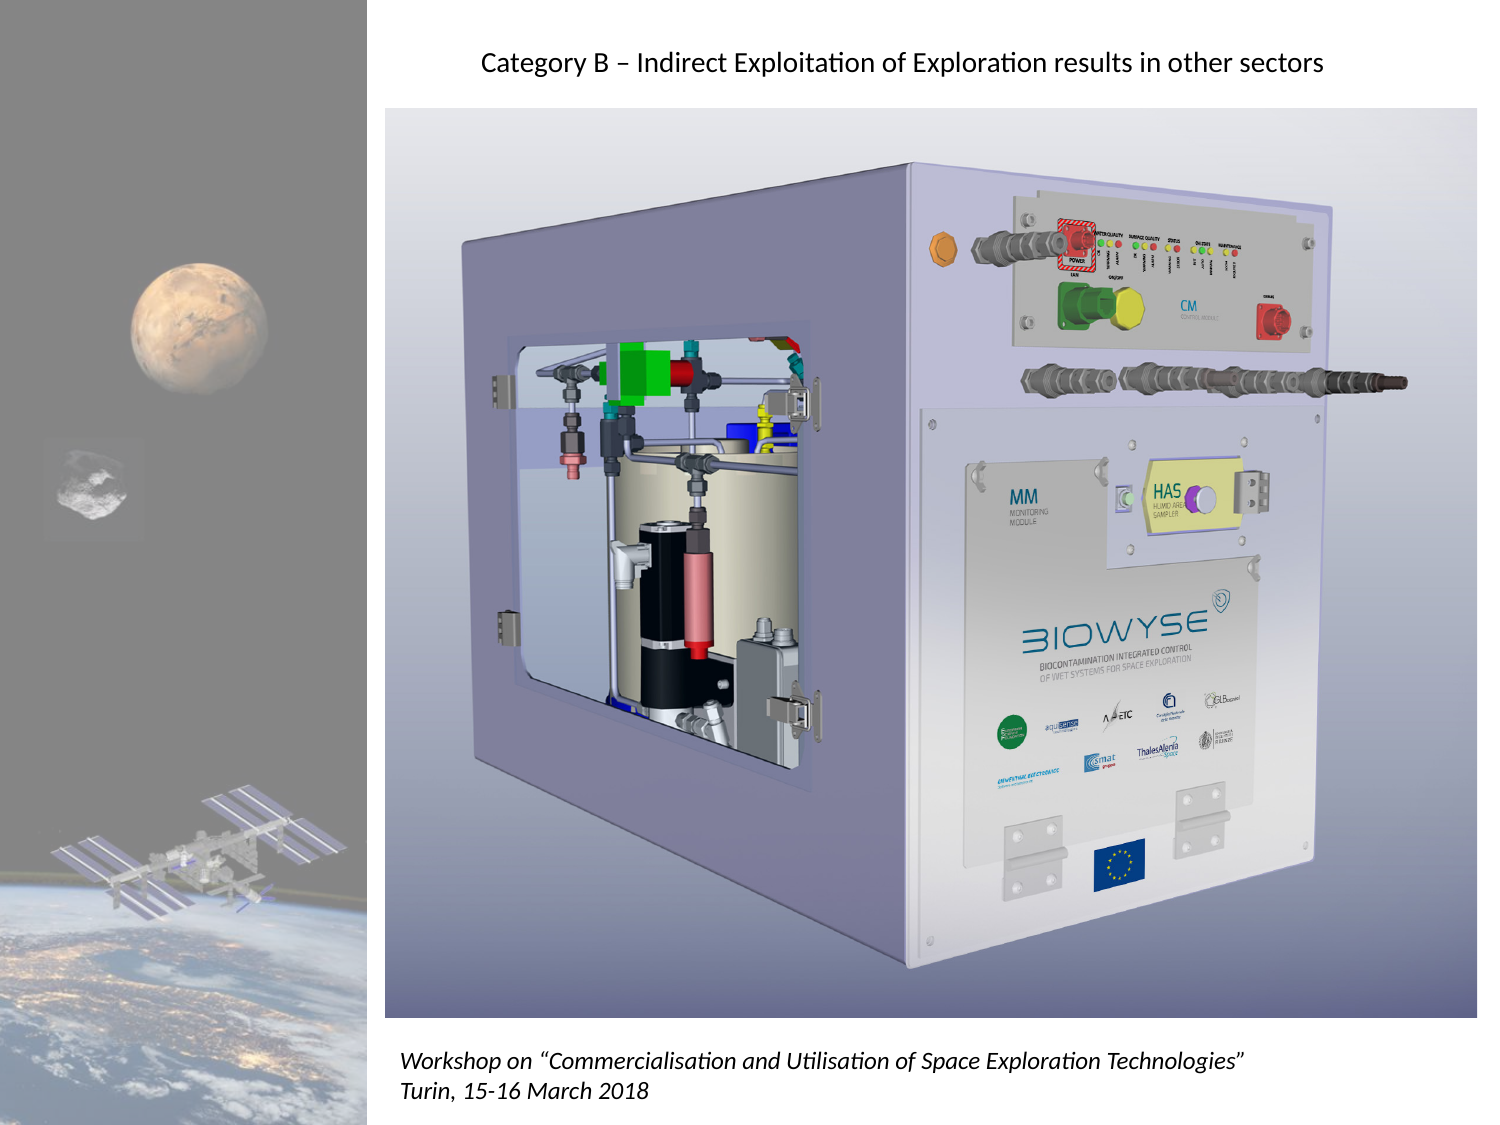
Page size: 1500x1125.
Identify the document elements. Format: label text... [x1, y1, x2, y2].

picture [384, 107, 1478, 1018]
text_box Category B – Indirect Exploitation of Exploration results in other sectors [440, 36, 1371, 86]
text_box Workshop on “Commercialisation and Utilisation of Space Exploration Technologies” Turin, 15-16 March 2018 [385, 1036, 1456, 1112]
picture [0, 0, 367, 1125]
